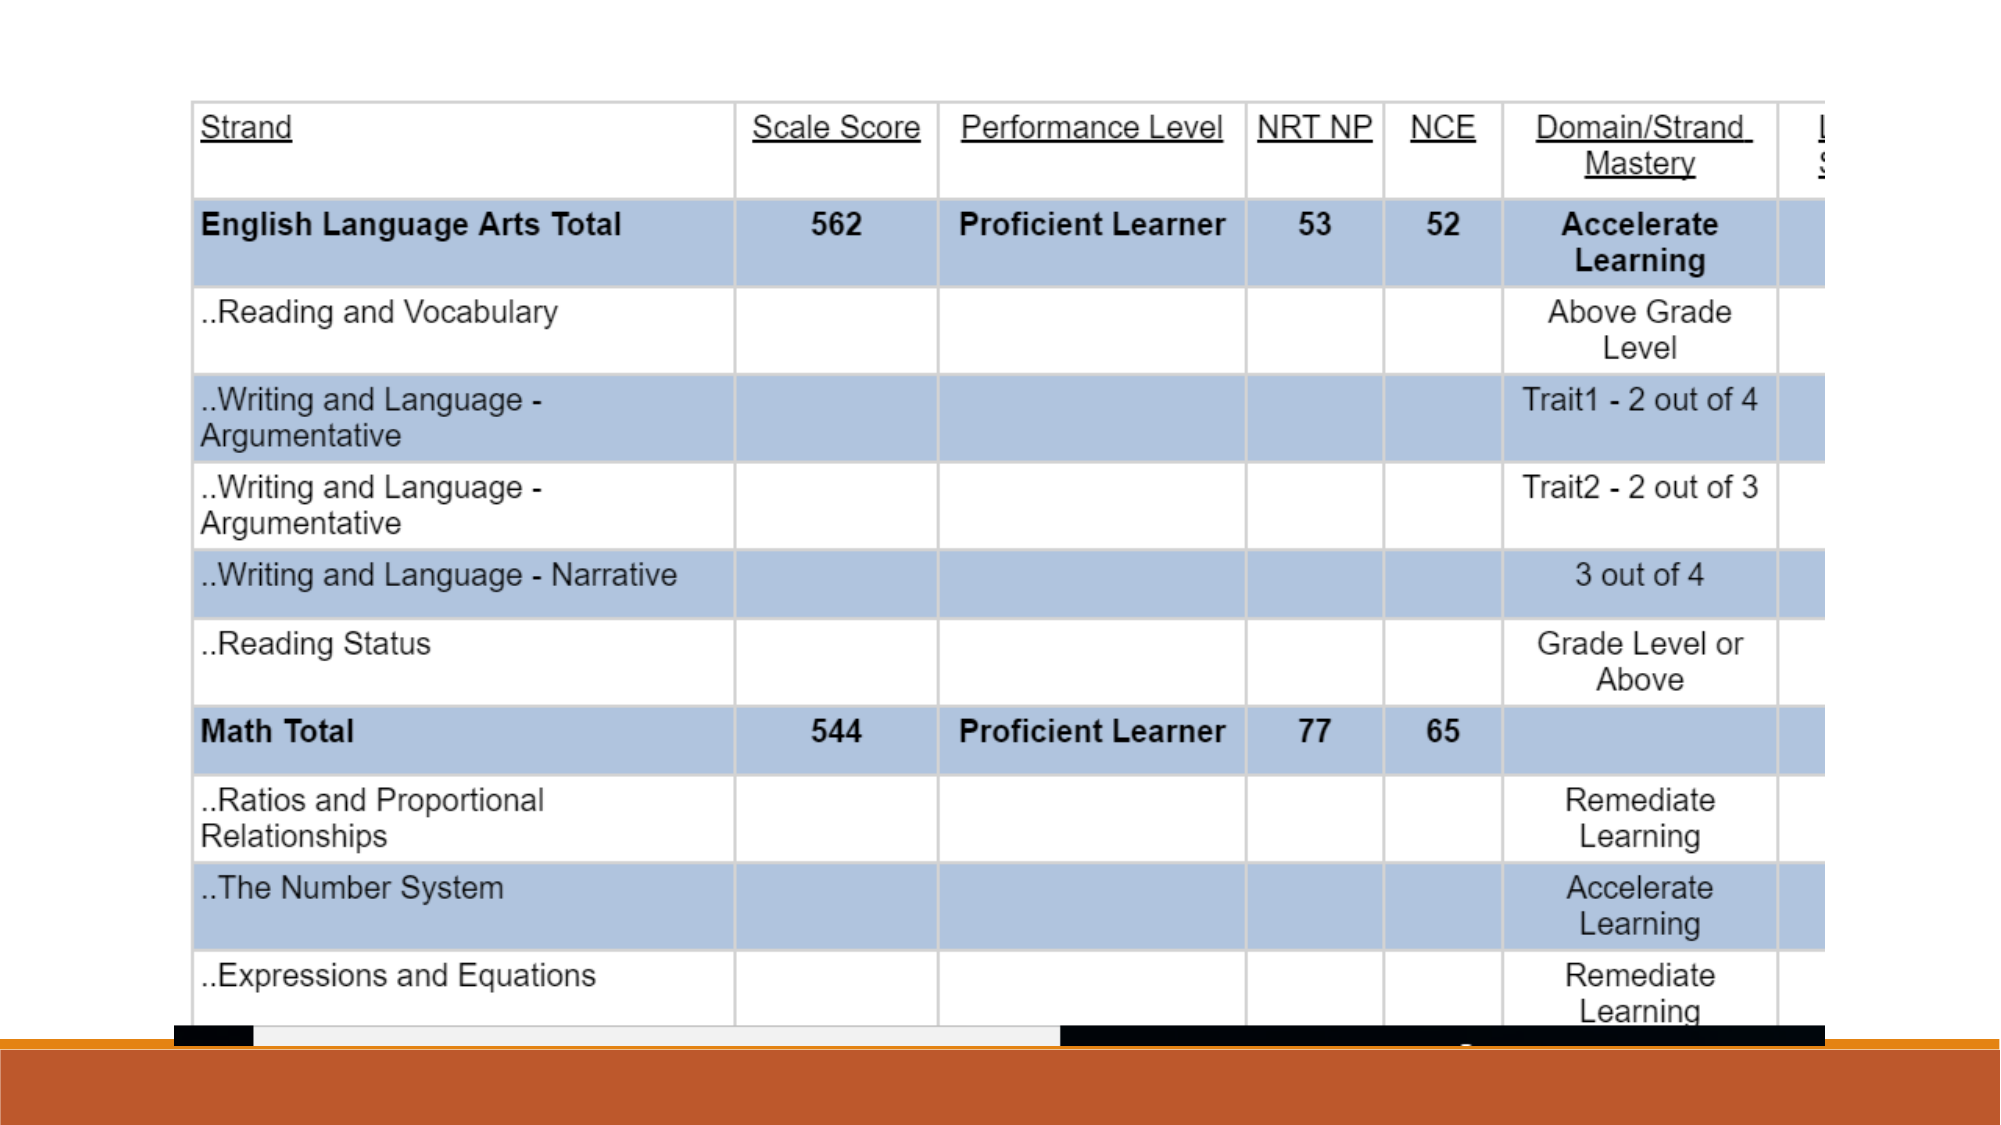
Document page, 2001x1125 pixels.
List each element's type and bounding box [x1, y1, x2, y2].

picture [174, 79, 1826, 1046]
